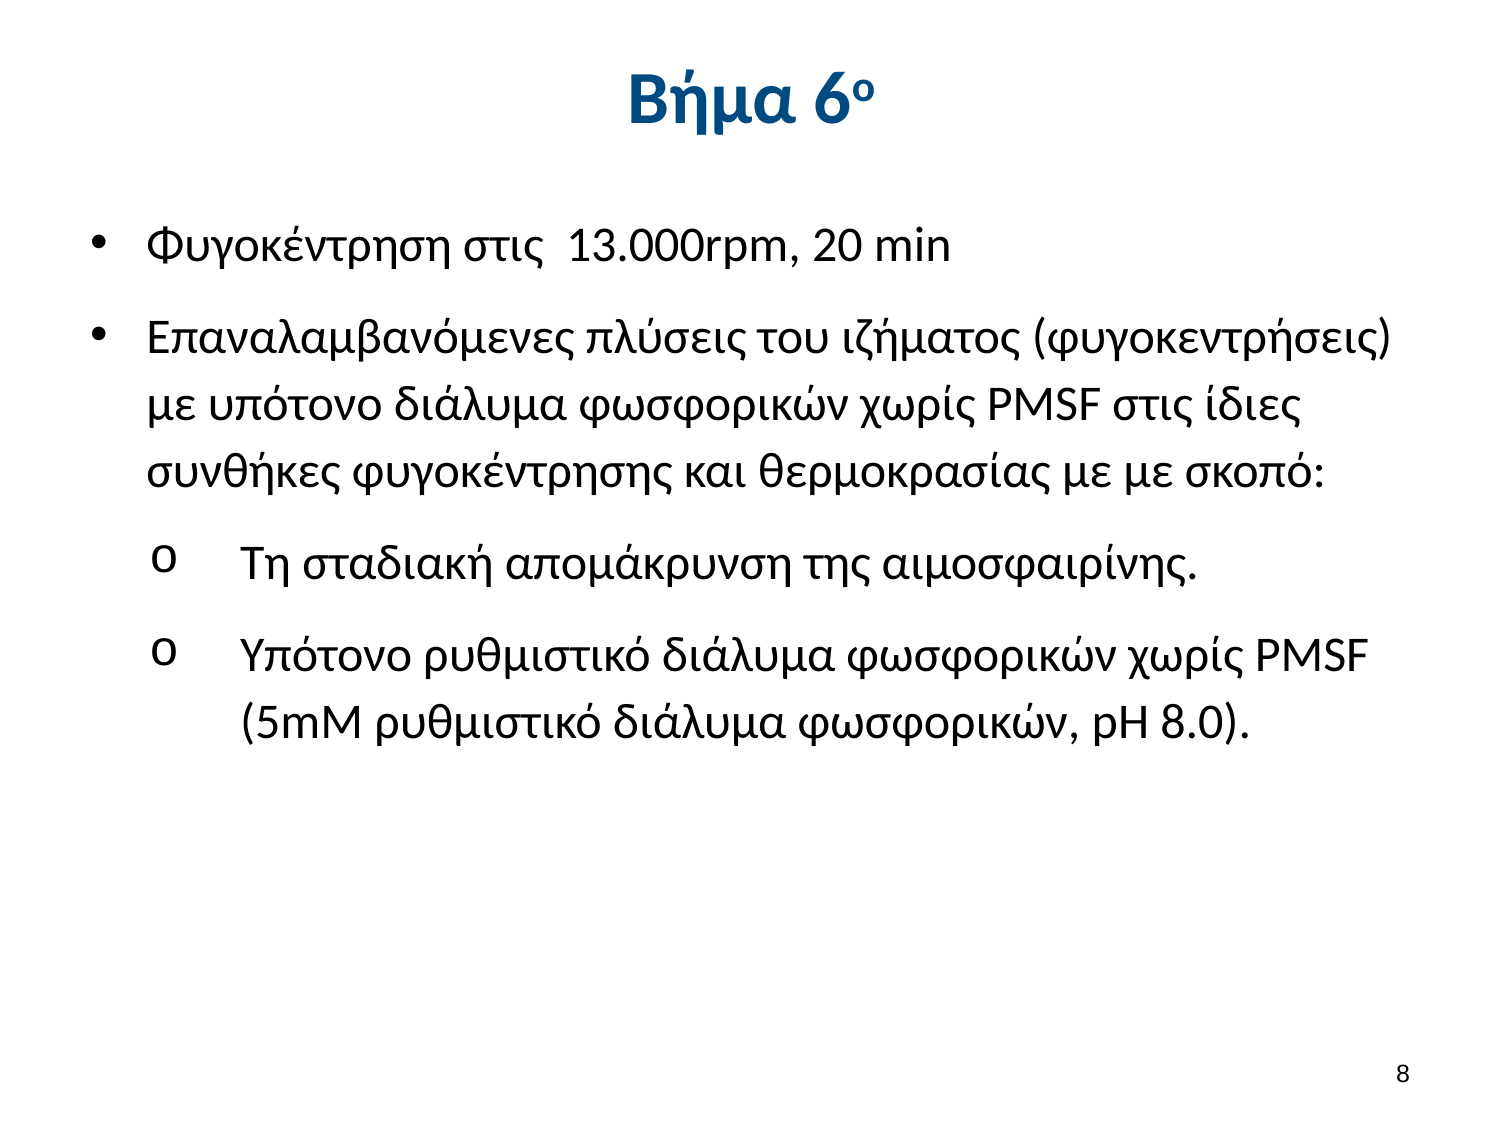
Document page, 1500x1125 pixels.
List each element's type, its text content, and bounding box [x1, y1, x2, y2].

slide_number 7 [1074, 1042, 1425, 1103]
title Βήμα 6ο [76, 19, 1427, 169]
list Φυγοκέντρηση στις 13.000rpm, 20 min Επαναλαμβανόμενες πλύσεις του ιζήματος (φυγοκεντρήσεις) με υπότονο διάλυμα φωσφορικών χωρίς PMSF στις ίδιες συνθήκες φυγοκέντρησης και θερμοκρασίας με με σκοπό: Τη σταδιακή απομάκρυνση της αιμοσφαιρίνης. Yπότονο ρυθμιστικό διάλυμα φωσφορικών χωρίς PMSF (5mM ρυθμιστικό διάλυμα φωσφορικών, pH 8.0). [75, 196, 1425, 1024]
